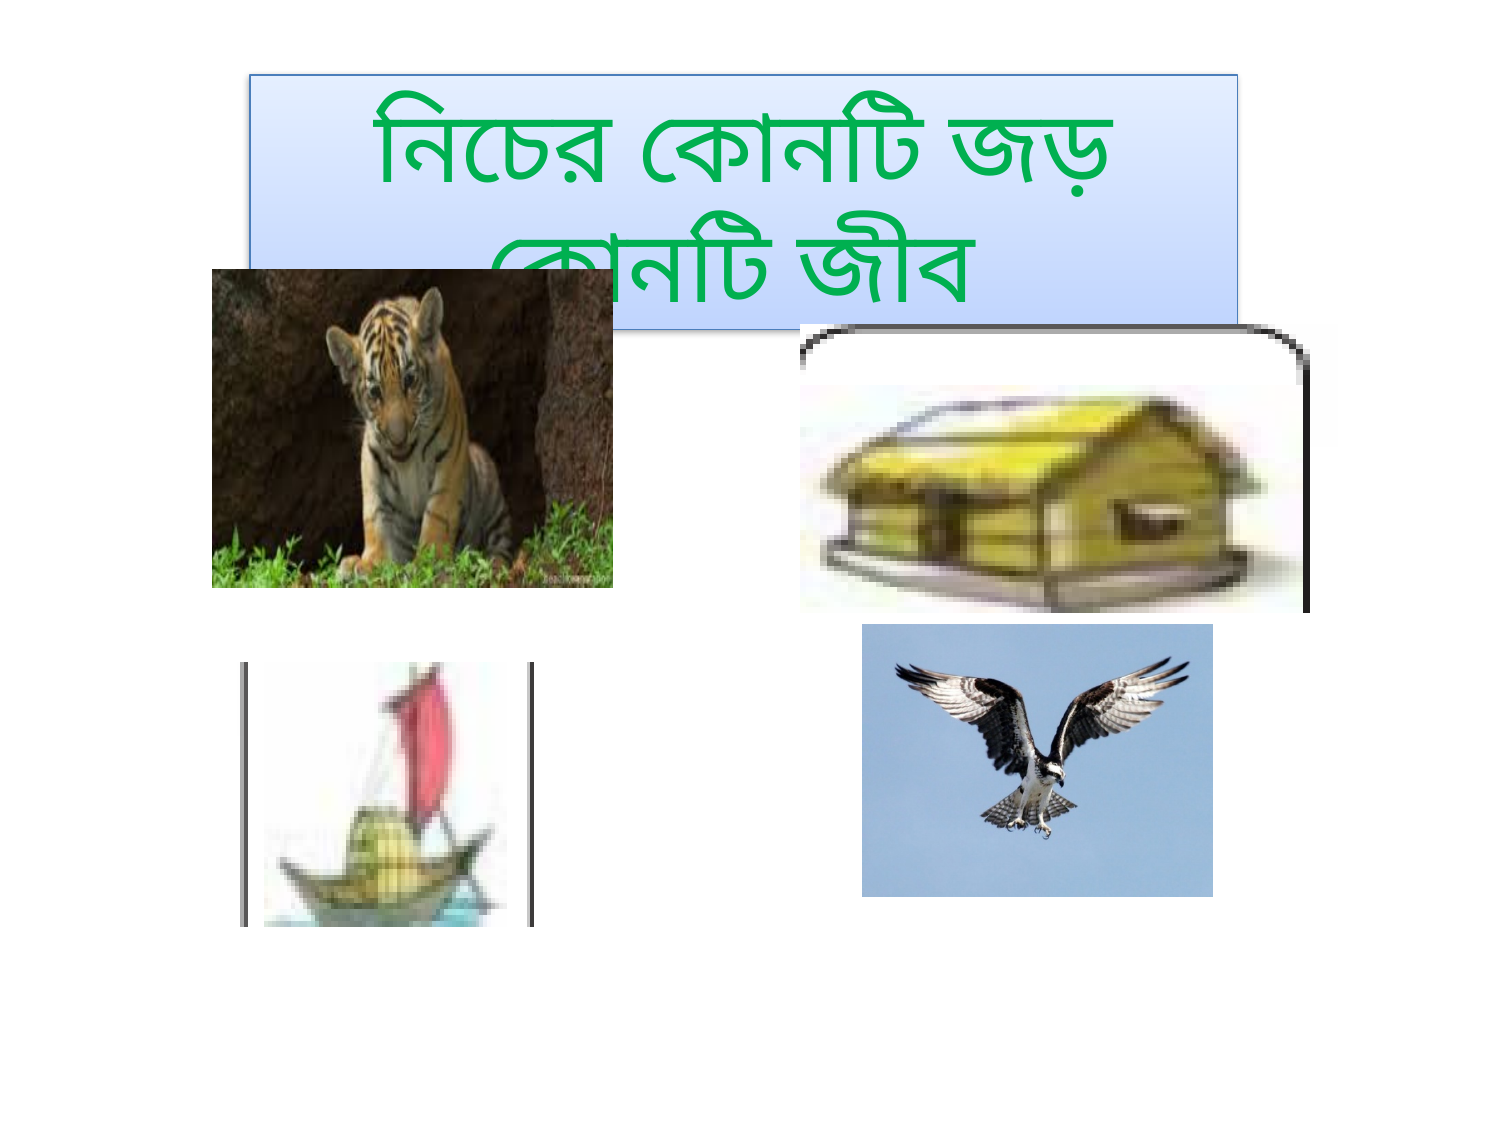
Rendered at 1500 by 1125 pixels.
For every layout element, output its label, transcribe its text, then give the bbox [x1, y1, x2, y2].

text_box নিচের কোনটি জড় কোনটি জীব [249, 74, 1238, 330]
picture [212, 268, 613, 588]
picture [862, 624, 1213, 897]
picture [799, 324, 1338, 613]
picture [237, 662, 626, 927]
